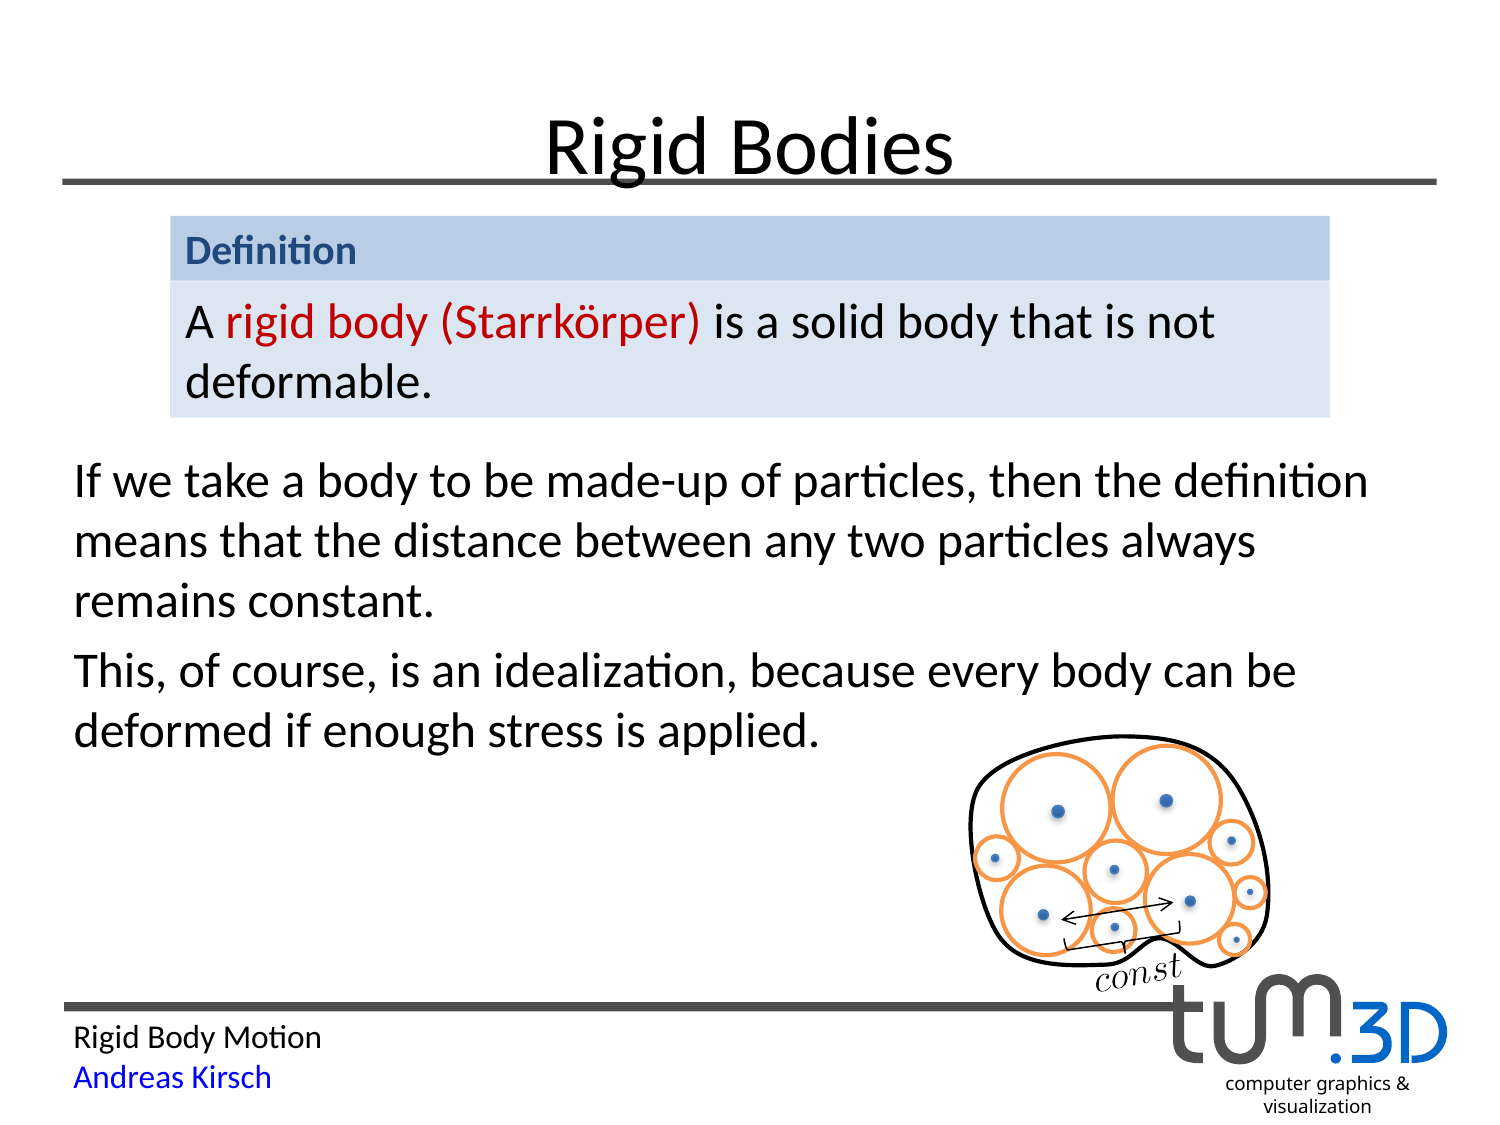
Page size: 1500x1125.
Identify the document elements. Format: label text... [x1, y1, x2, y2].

picture [1095, 986, 1128, 992]
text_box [962, 732, 1269, 978]
title Rigid Bodies [58, 35, 1442, 200]
list A rigid body (Starrkörper) is a solid body that is not deformable. [170, 281, 1330, 418]
list If we take a body to be made-up of particles, then the definition means that the distance between any two particles always remains constant. This, of course, is an idealization, because every body can be deformed if enough stress is applied. [58, 440, 1442, 785]
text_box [1060, 902, 1182, 986]
